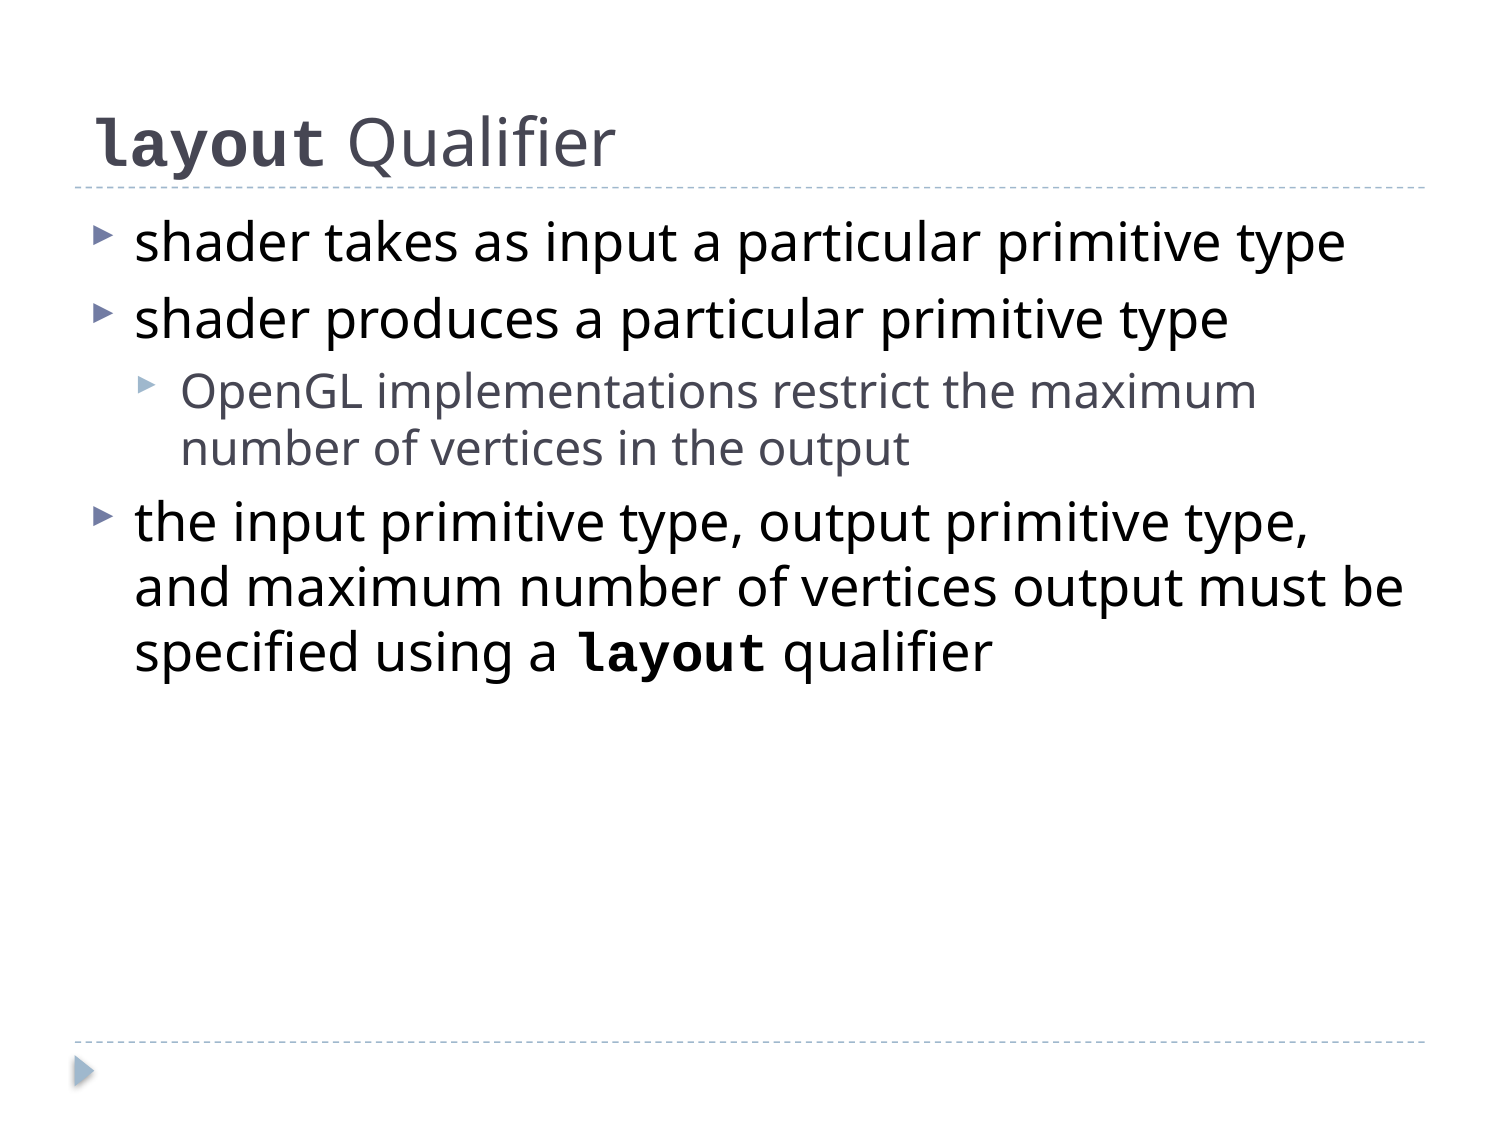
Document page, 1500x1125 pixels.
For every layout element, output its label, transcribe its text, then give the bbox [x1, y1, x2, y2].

list shader takes as input a particular primitive type shader produces a particular primitive type OpenGL implementations restrict the maximum number of vertices in the output the input primitive type, output primitive type, and maximum number of vertices output must be specified using a layout qualifier [75, 200, 1425, 1010]
title layout Qualifier [75, 24, 1425, 188]
